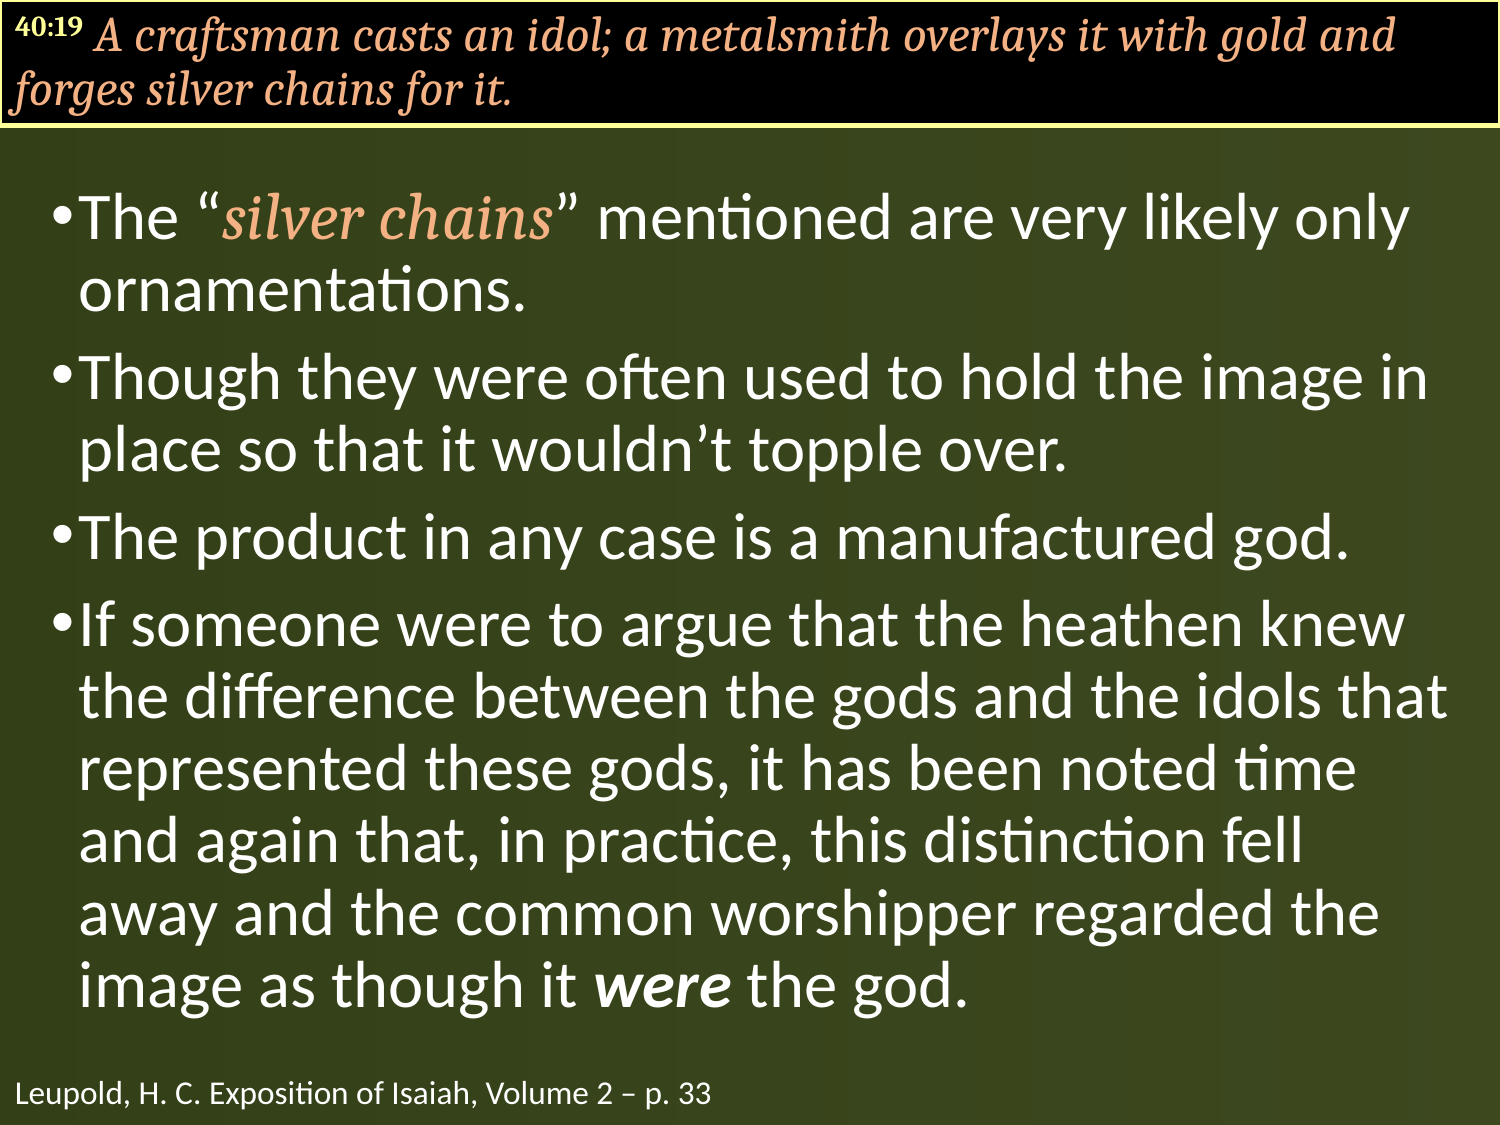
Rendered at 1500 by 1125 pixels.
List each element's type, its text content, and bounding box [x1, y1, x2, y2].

text_box Leupold, H. C. Exposition of Isaiah, Volume 2 – p. 33 [0, 1064, 1500, 1119]
list The “silver chains” mentioned are very likely only ornamentations. Though they were often used to hold the image in place so that it wouldn’t topple over. The product in any case is a manufactured god. If someone were to argue that the heathen knew the difference between the gods and the idols that represented these gods, it has been noted time and again that, in practice, this distinction fell away and the common worshipper regarded the image as though it were the god. [35, 174, 1465, 1064]
text_box 40:19 A craftsman casts an idol; a metalsmith overlays it with gold and forges silver chains for it. [0, 0, 1500, 126]
